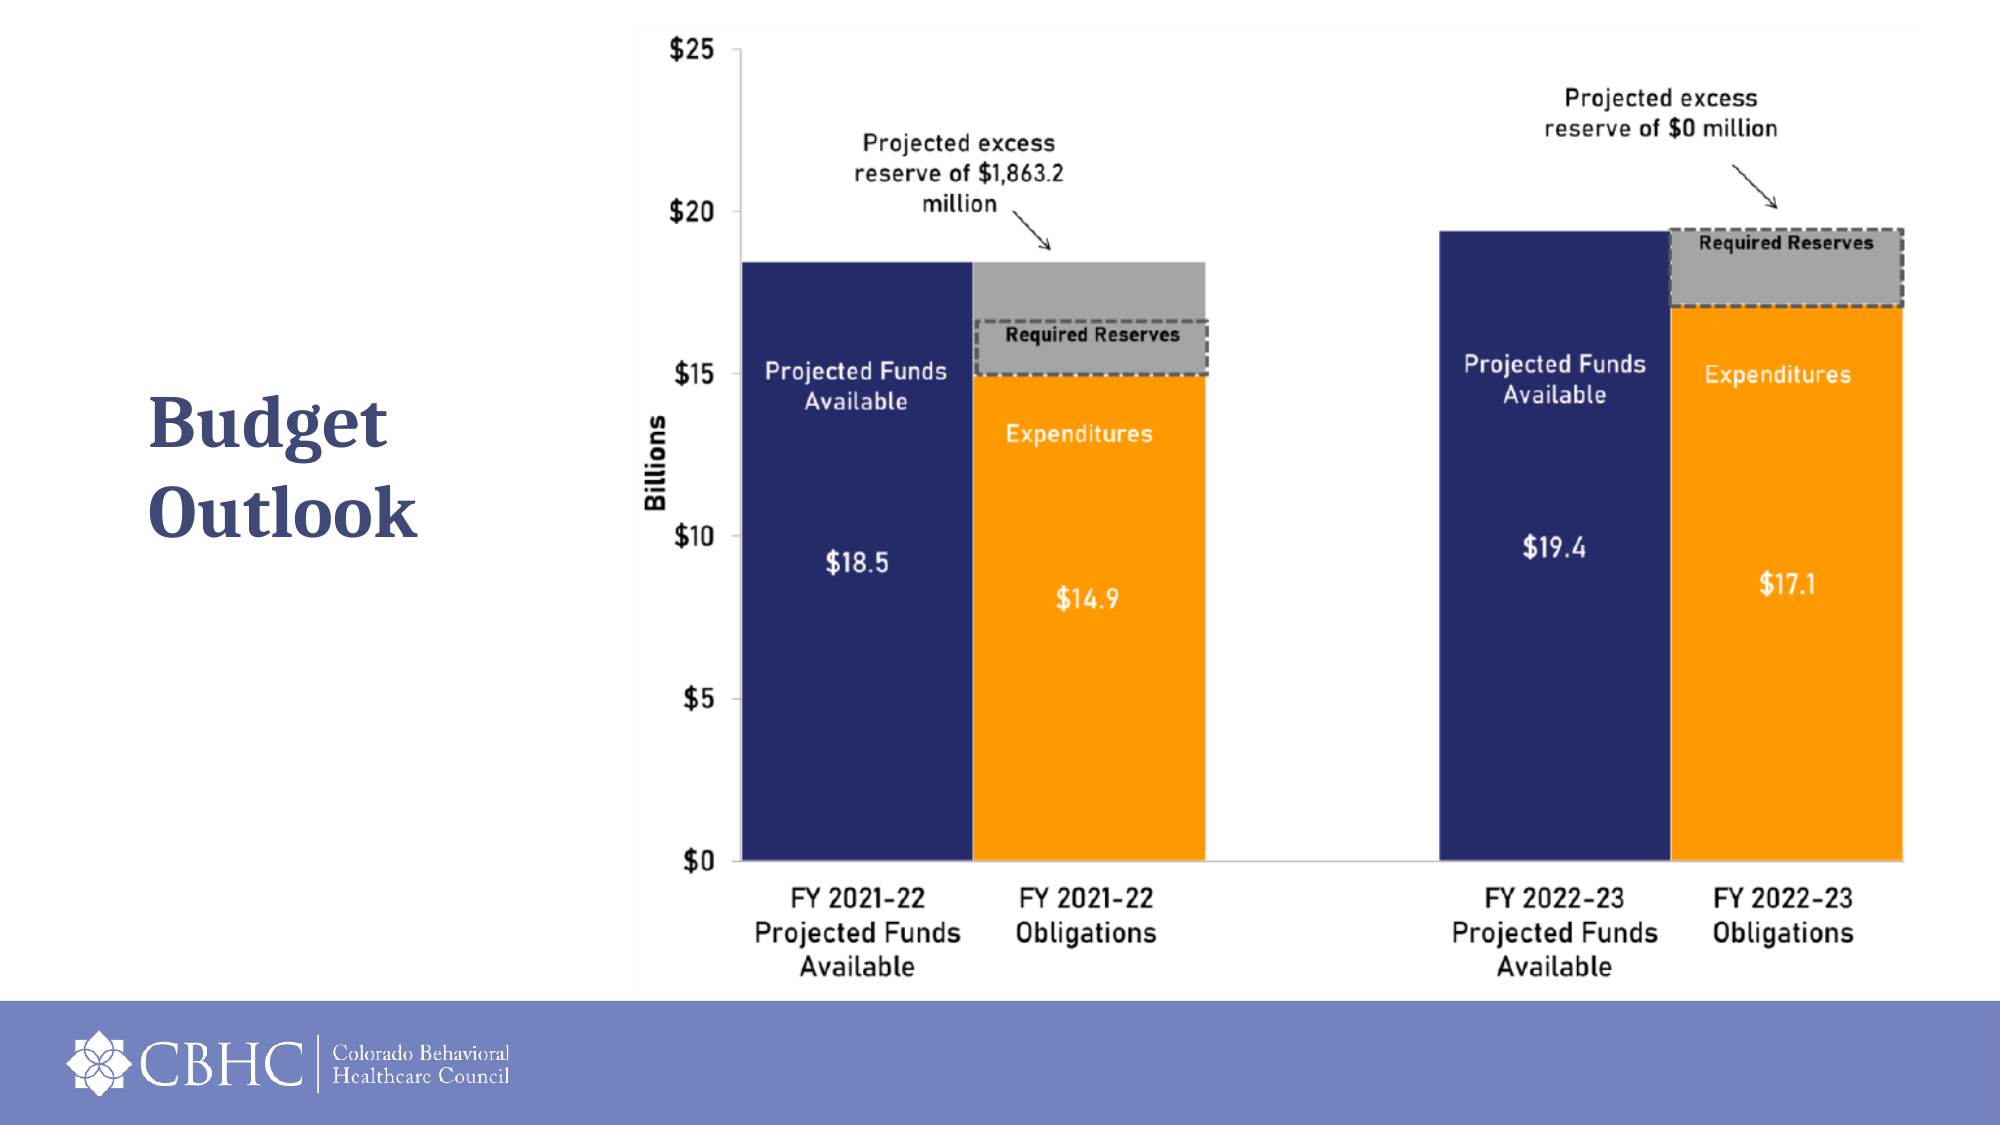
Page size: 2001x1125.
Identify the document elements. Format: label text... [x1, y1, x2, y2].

picture [606, 0, 1967, 1001]
text_box Budget Outlook [134, 365, 536, 561]
